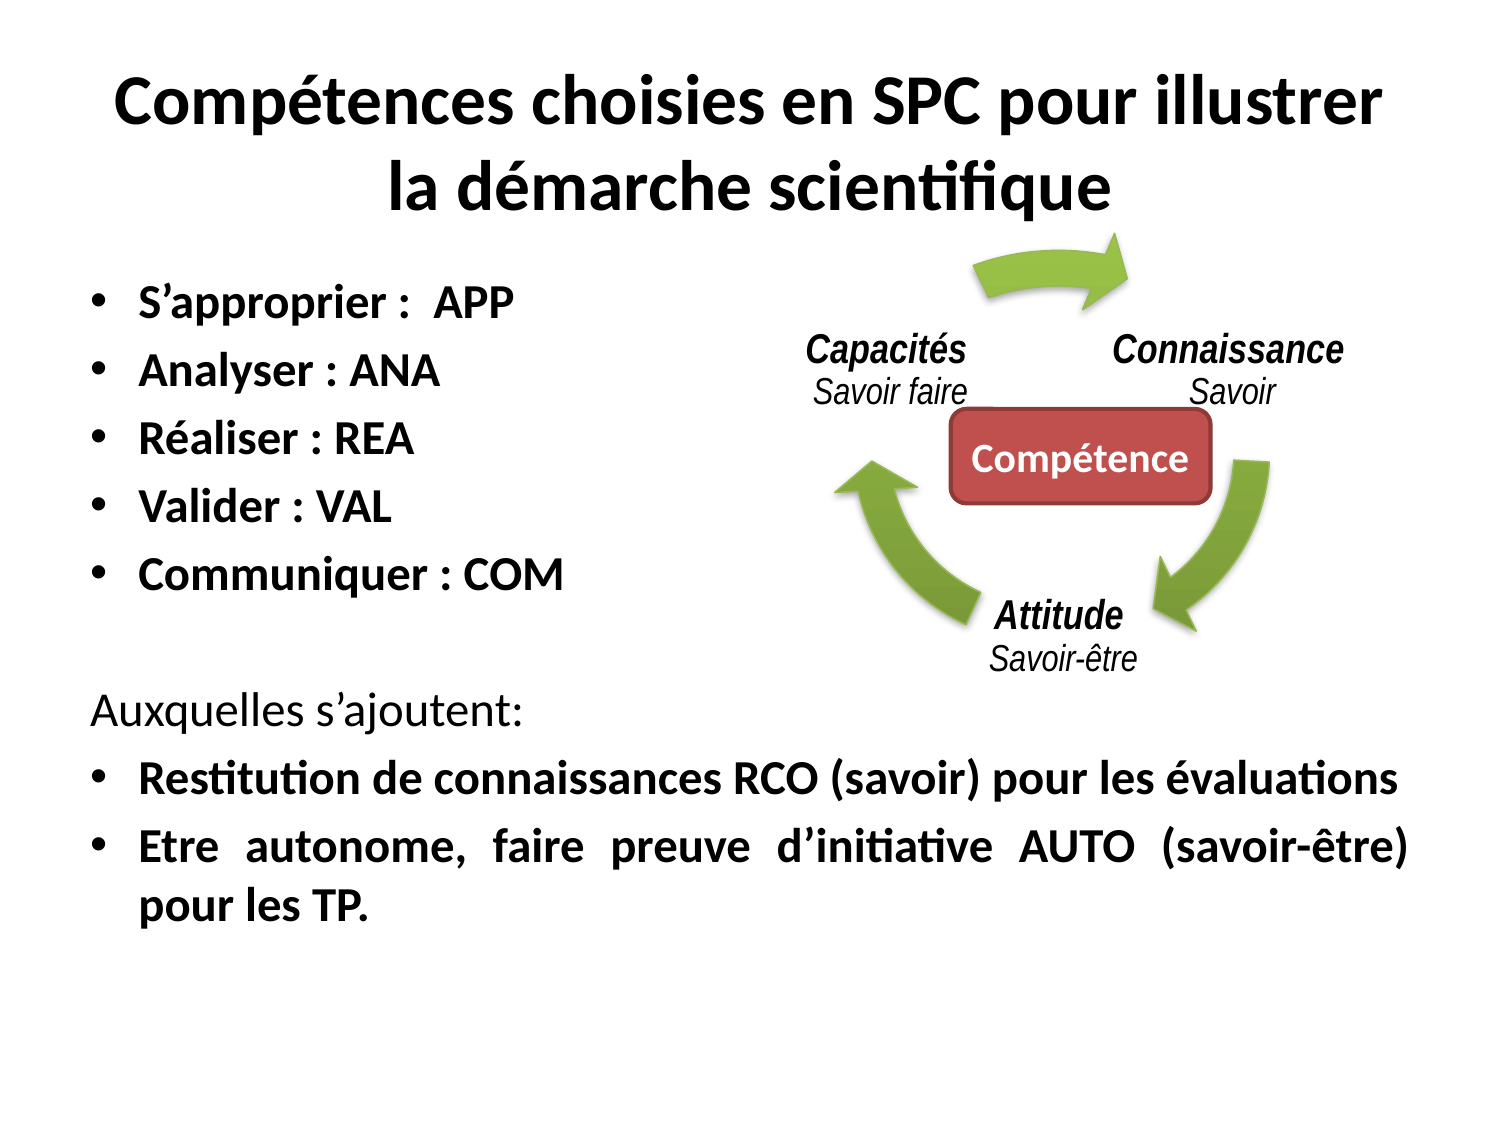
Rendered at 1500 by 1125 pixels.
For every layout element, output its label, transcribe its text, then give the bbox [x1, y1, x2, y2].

title Compétences choisies en SPC pour illustrer la démarche scientifique [75, 45, 1425, 233]
list S’approprier : APP Analyser : ANA Réaliser : REA Valider : VAL Communiquer : COM Auxquelles s’ajoutent: Restitution de connaissances RCO (savoir) pour les évaluations Etre autonome, faire preuve d’initiative AUTO (savoir-être) pour les TP. [75, 262, 1425, 1005]
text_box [749, 243, 1420, 729]
